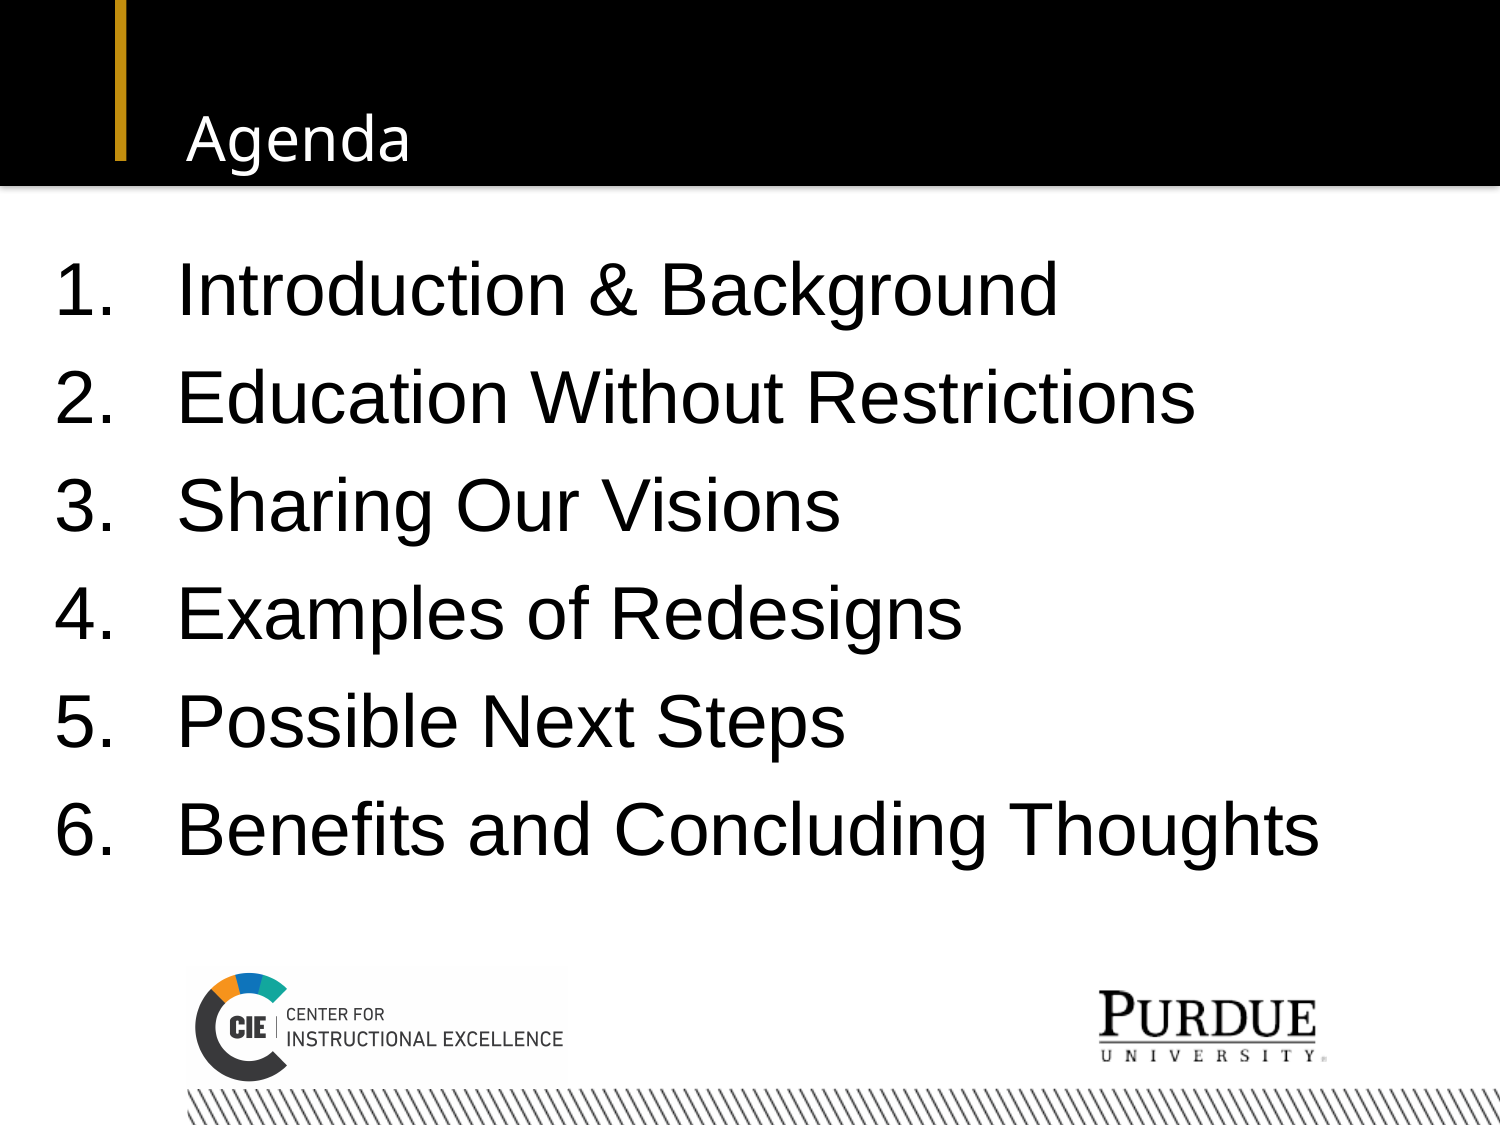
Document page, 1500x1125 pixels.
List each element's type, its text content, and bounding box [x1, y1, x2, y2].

picture [186, 966, 568, 1089]
list Introduction & Background Education Without Restrictions Sharing Our Visions Examples of Redesigns Possible Next Steps Benefits and Concluding Thoughts [54, 272, 1500, 948]
title Agenda [186, 98, 1323, 186]
